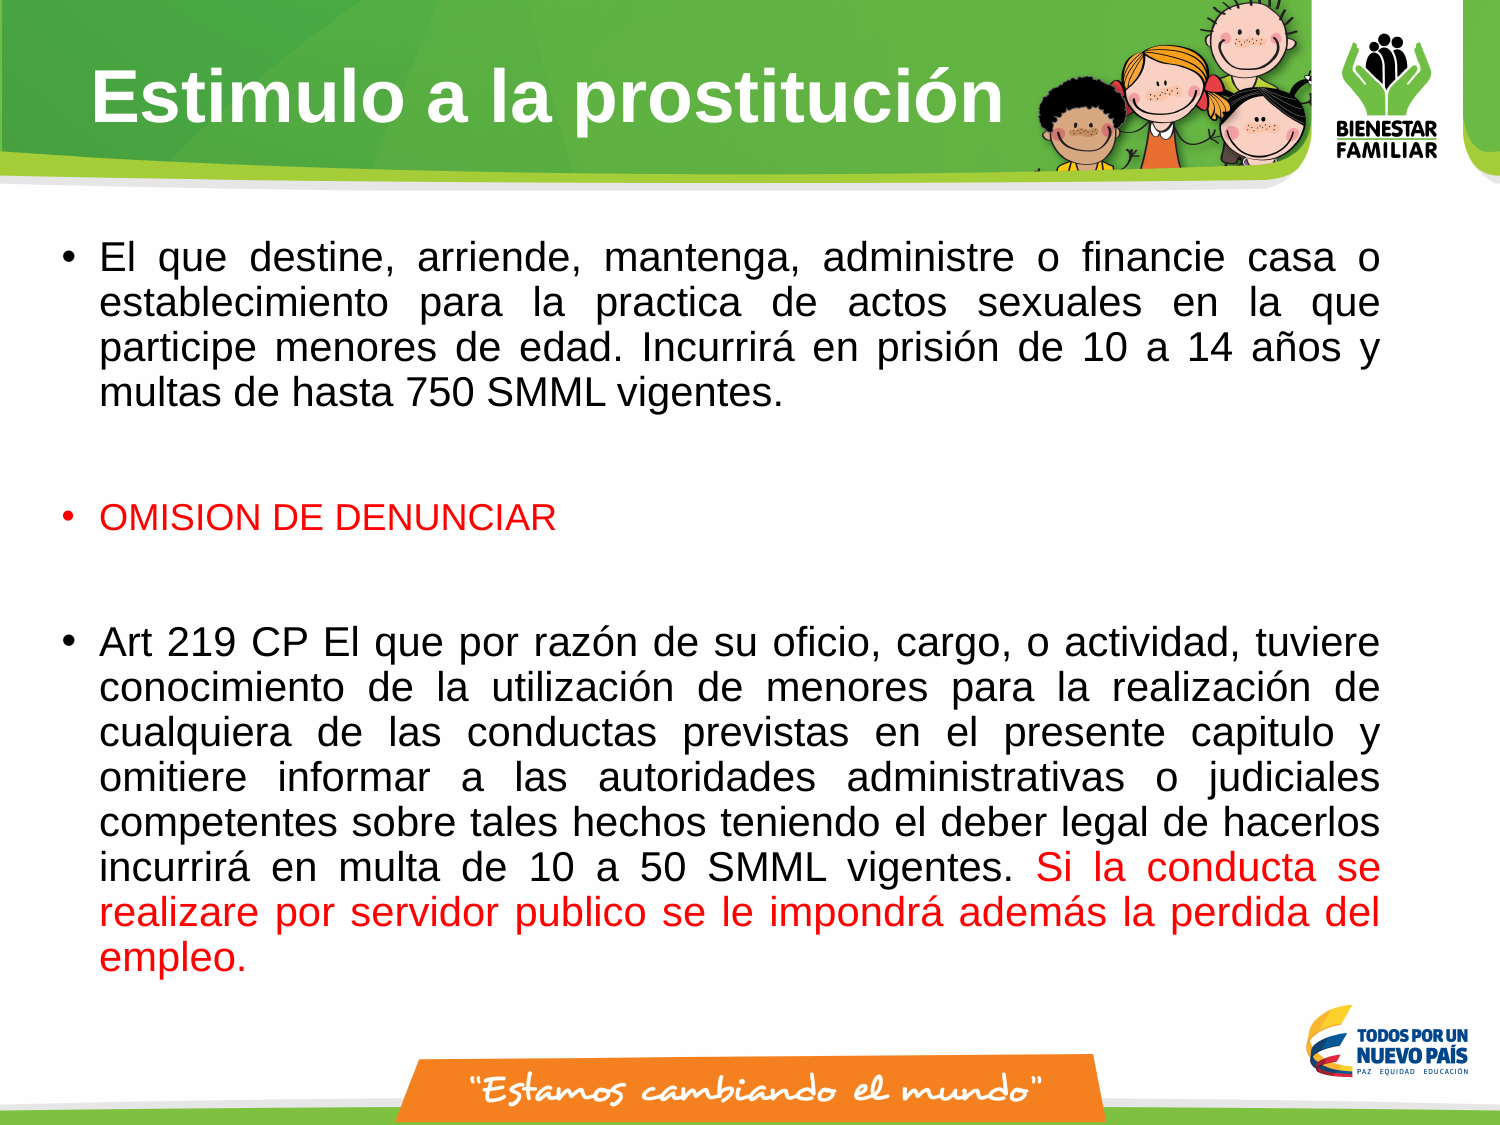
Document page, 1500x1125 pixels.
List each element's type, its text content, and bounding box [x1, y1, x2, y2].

picture [0, 0, 1500, 1125]
text_box El que destine, arriende, mantenga, administre o financie casa o establecimiento para la practica de actos sexuales en la que participe menores de edad. Incurrirá en prisión de 10 a 14 años y multas de hasta 750 SMML vigentes. OMISION DE DENUNCIAR Art 219 CP El que por razón de su oficio, cargo, o actividad, tuviere conocimiento de la utilización de menores para la realización de cualquiera de las conductas previstas en el presente capitulo y omitiere informar a las autoridades administrativas o judiciales competentes sobre tales hechos teniendo el deber legal de hacerlos incurrirá en multa de 10 a 50 SMML vigentes. Si la conducta se realizare por servidor publico se le impondrá además la perdida del empleo. [46, 228, 1397, 1050]
title Estimulo a la prostitución [75, 0, 1425, 200]
